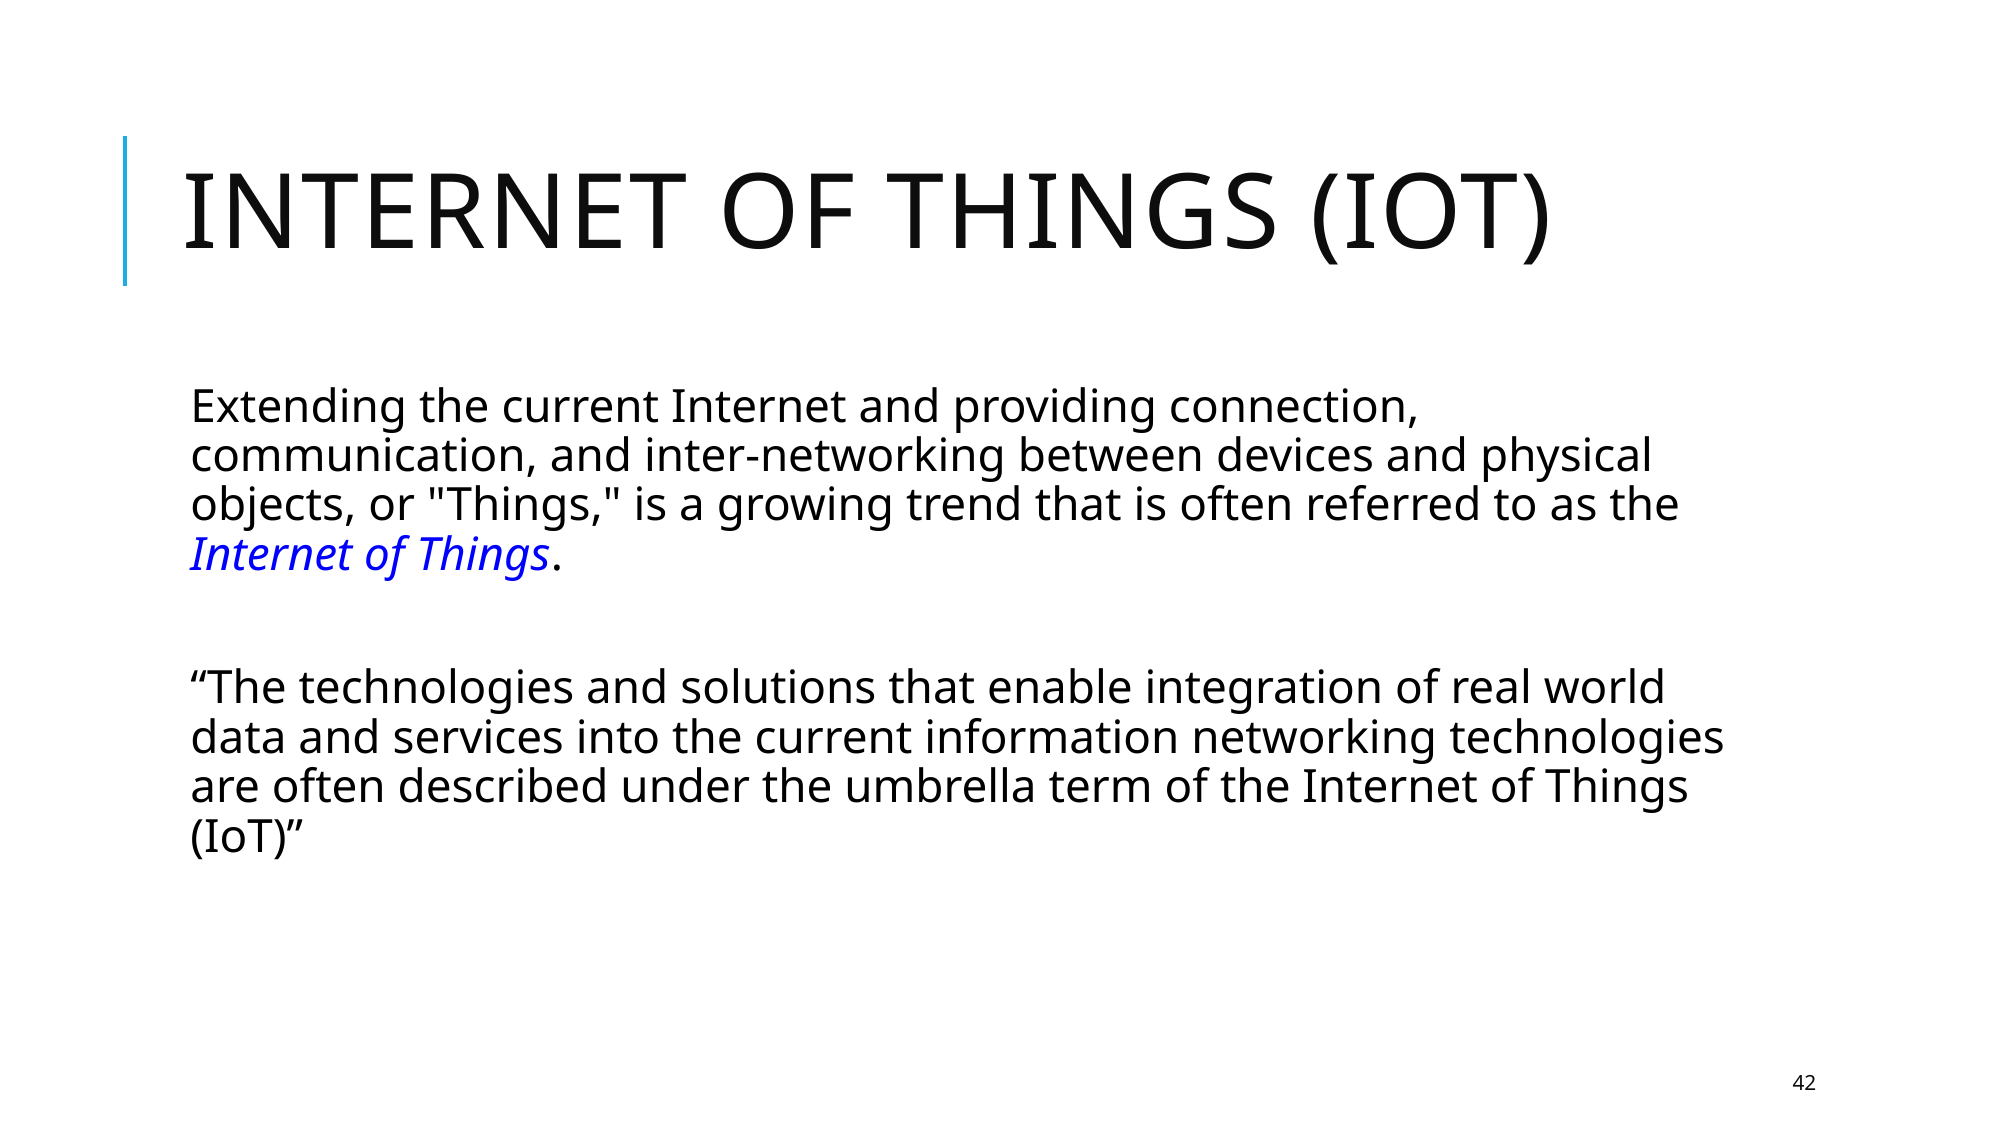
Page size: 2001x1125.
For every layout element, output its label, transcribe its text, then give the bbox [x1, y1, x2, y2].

list Extending the current Internet and providing connection, communication, and inter-networking between devices and physical objects, or "Things," is a growing trend that is often referred to as the Internet of Things. “The technologies and solutions that enable integration of real world data and services into the current information networking technologies are often described under the umbrella term of the Internet of Things (IoT)” [168, 375, 1763, 1035]
slide_number 42 [1777, 1061, 1938, 1107]
title Internet of Things (IoT) [168, 96, 1763, 342]
